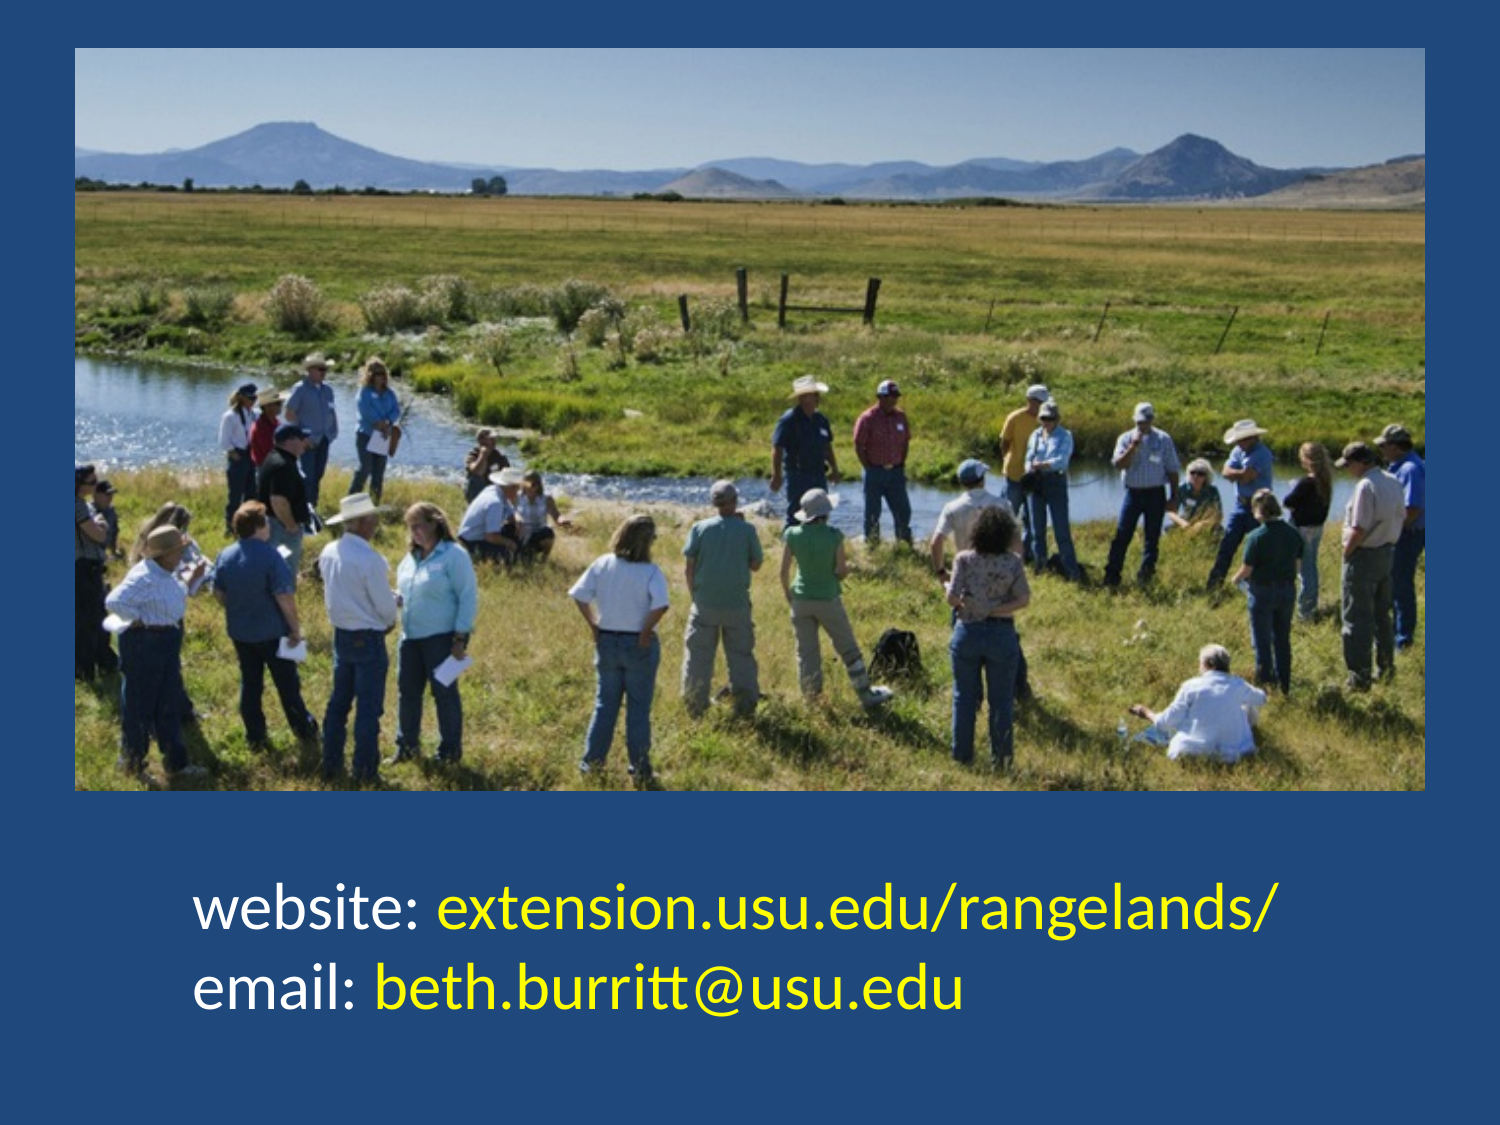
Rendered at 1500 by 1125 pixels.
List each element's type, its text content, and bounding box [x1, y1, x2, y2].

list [74, 47, 1426, 791]
text_box website: extension.usu.edu/rangelands/ email: beth.burritt@usu.edu [177, 855, 1295, 1030]
